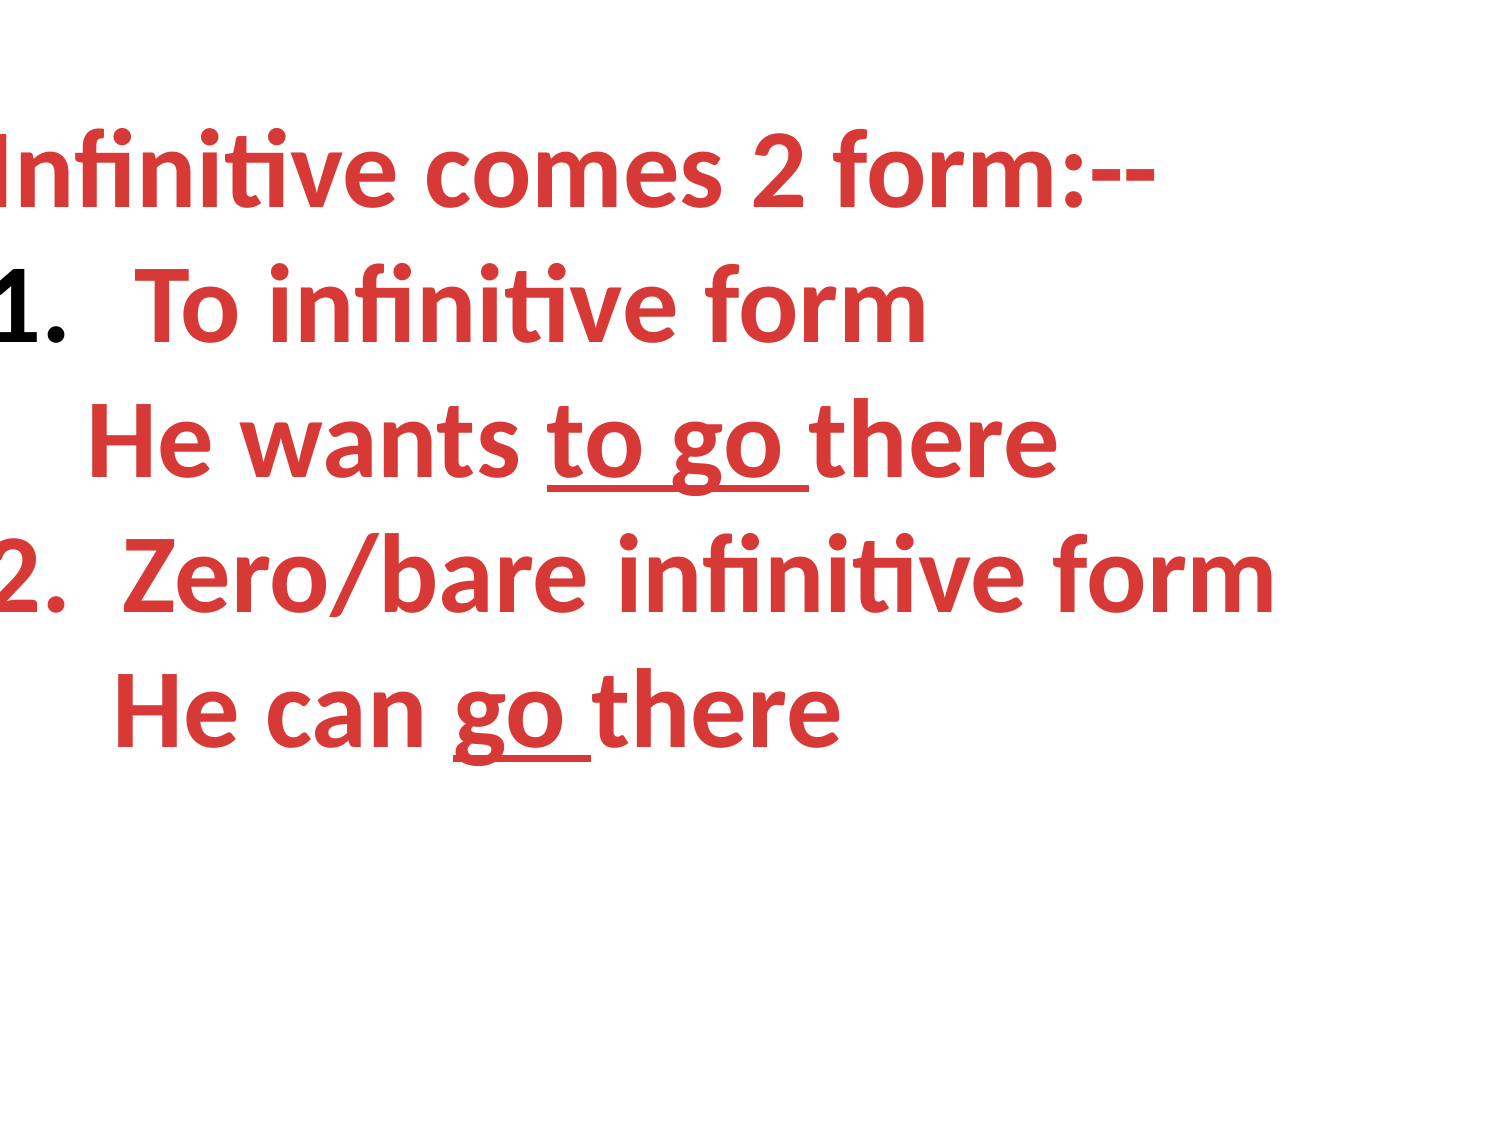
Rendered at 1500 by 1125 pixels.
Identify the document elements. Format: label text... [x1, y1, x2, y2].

text_box Infinitive comes 2 form:-- To infinitive form He wants to go there 2. Zero/bare infinitive form He can go there [0, 87, 1500, 778]
